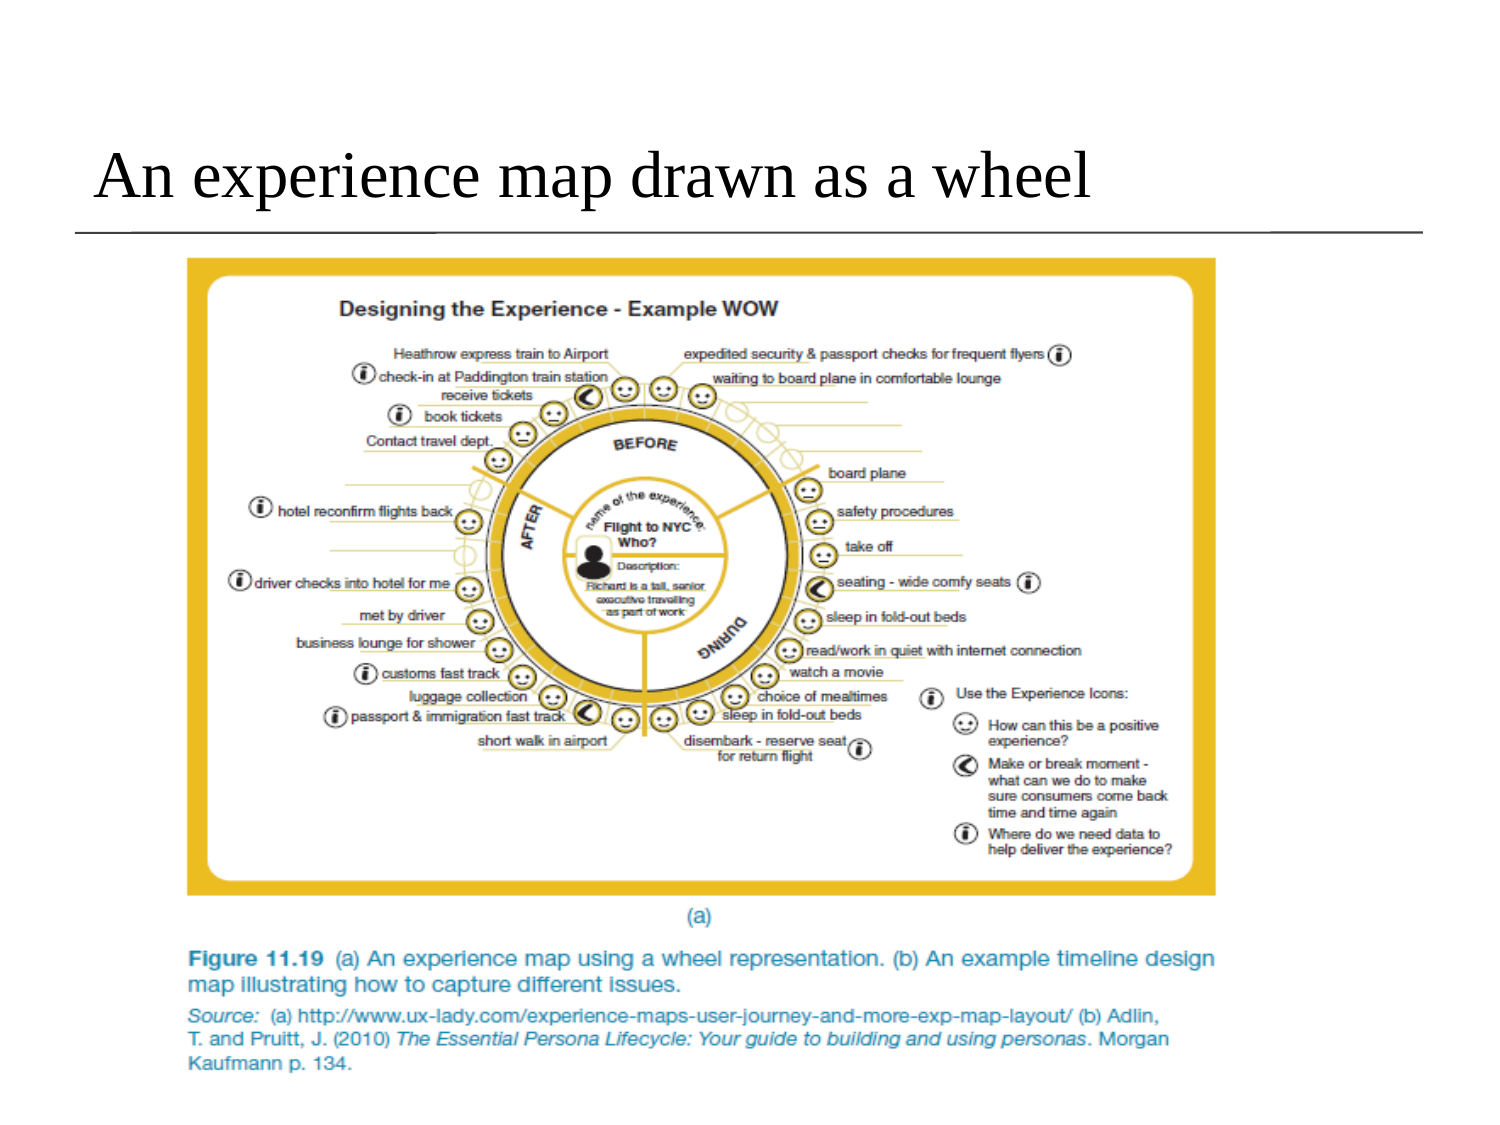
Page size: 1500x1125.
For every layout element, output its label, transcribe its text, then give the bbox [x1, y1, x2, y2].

title An experience map drawn as a wheel [78, 130, 1429, 222]
picture [179, 249, 1228, 1087]
